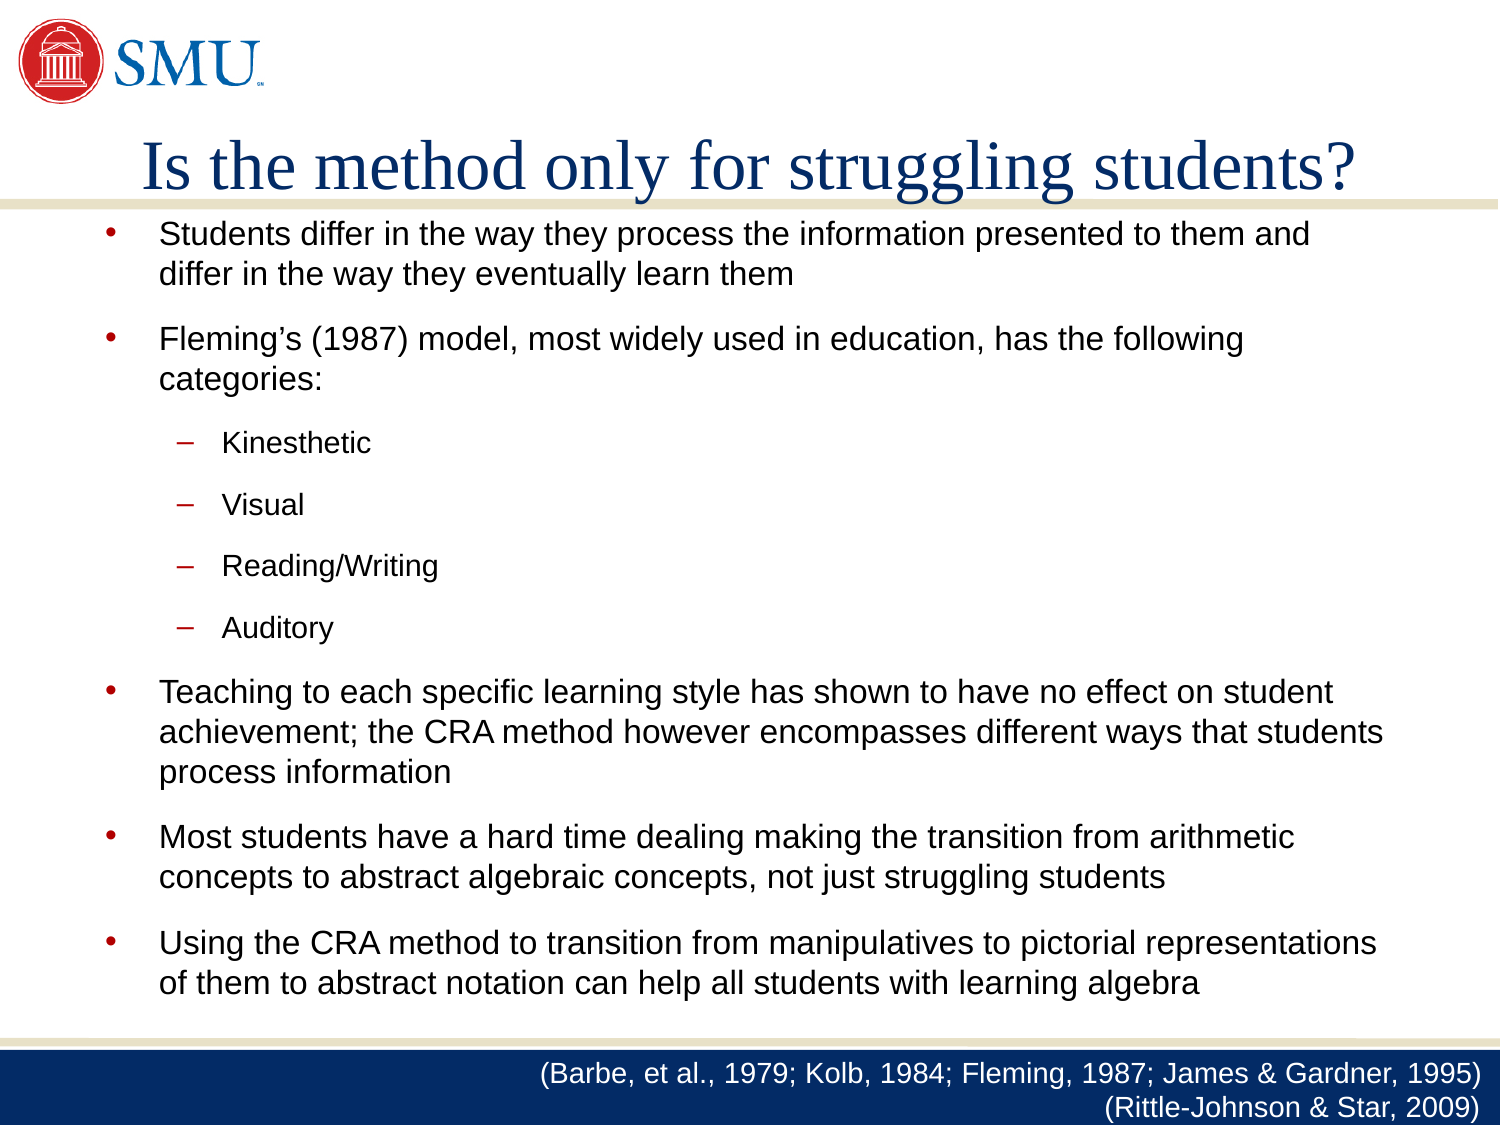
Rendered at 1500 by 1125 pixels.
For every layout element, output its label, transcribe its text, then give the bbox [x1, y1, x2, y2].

list Students differ in the way they process the information presented to them and differ in the way they eventually learn them Fleming’s (1987) model, most widely used in education, has the following categories: Kinesthetic Visual Reading/Writing Auditory Teaching to each specific learning style has shown to have no effect on student achievement; the CRA method however encompasses different ways that students process information Most students have a hard time dealing making the transition from arithmetic concepts to abstract algebraic concepts, not just struggling students Using the CRA method to transition from manipulatives to pictorial representations of them to abstract notation can help all students with learning algebra [90, 204, 1410, 1048]
picture [13, 14, 268, 66]
title Is the method only for struggling students? [0, 66, 1500, 257]
text_box (Rittle-Johnson & Star, 2009) [1089, 1080, 1498, 1125]
text_box (Barbe, et al., 1979; Kolb, 1984; Fleming, 1987; James & Gardner, 1995) [525, 1047, 1500, 1098]
